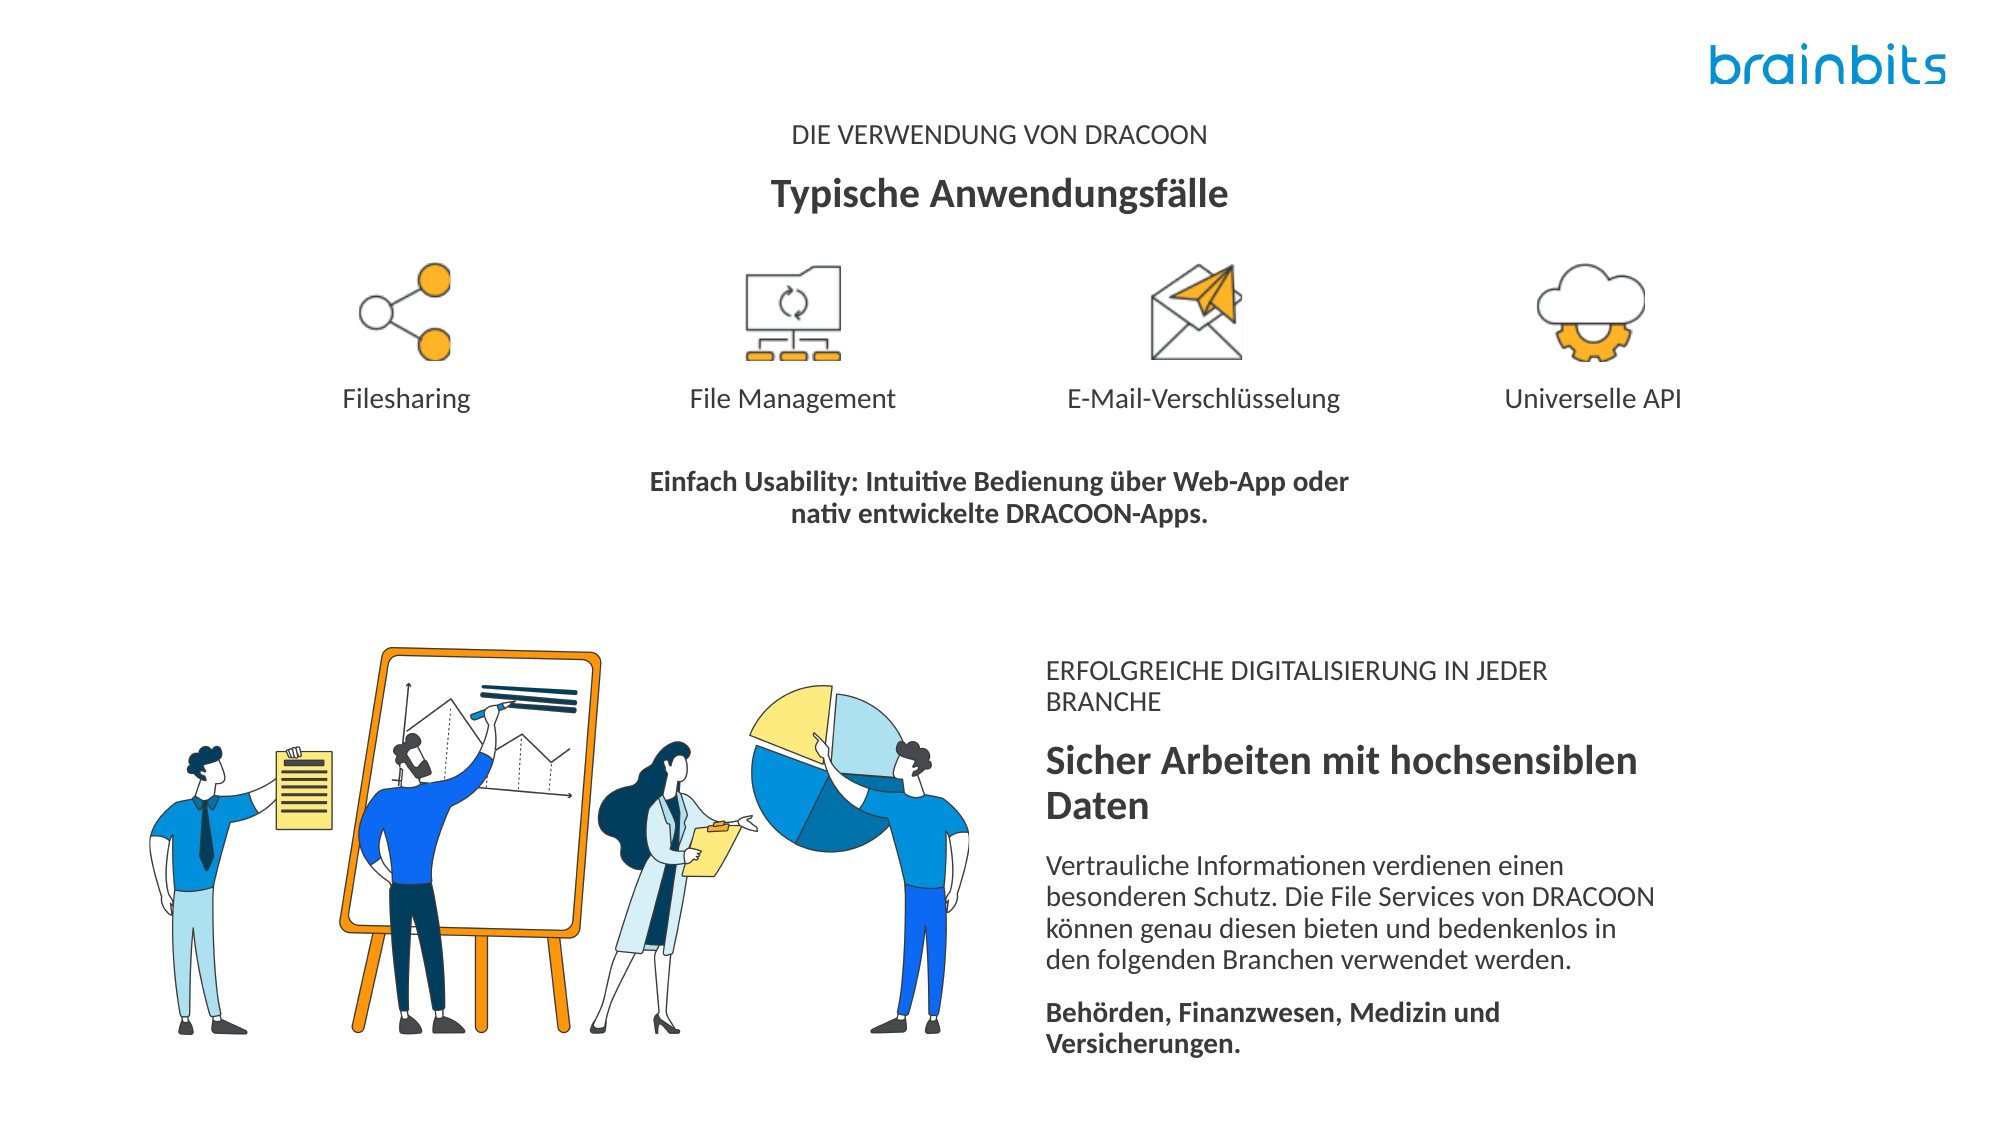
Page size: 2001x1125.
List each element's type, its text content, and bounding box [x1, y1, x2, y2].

picture [358, 262, 451, 361]
text_box Universelle API [1407, 375, 1780, 430]
text_box E-Mail-Verschlüsselung [1018, 375, 1390, 430]
text_box ERFOLGREICHE DIGITALISIERUNG IN JEDER BRANCHE Sicher Arbeiten mit hochsensiblen Daten Vertrauliche Informationen verdienen einen besonderen Schutz. Die File Services von DRACOON können genau diesen bieten und bedenkenlos in den folgenden Branchen verwendet werden. Behörden, Finanzwesen, Medizin und Versicherungen. [1030, 647, 1676, 1076]
picture [1150, 263, 1243, 360]
text_box Einfach Usability: Intuitive Bedienung über Web-App oder nativ entwickelte DRACOON-Apps. [601, 458, 1399, 588]
picture [149, 647, 970, 1035]
picture [1536, 263, 1645, 362]
picture [745, 265, 842, 361]
text_box Filesharing [220, 375, 593, 430]
list DIE VERWENDUNG VON DRACOON Typische Anwendungsfälle [530, 111, 1470, 258]
text_box File Management [607, 375, 979, 430]
